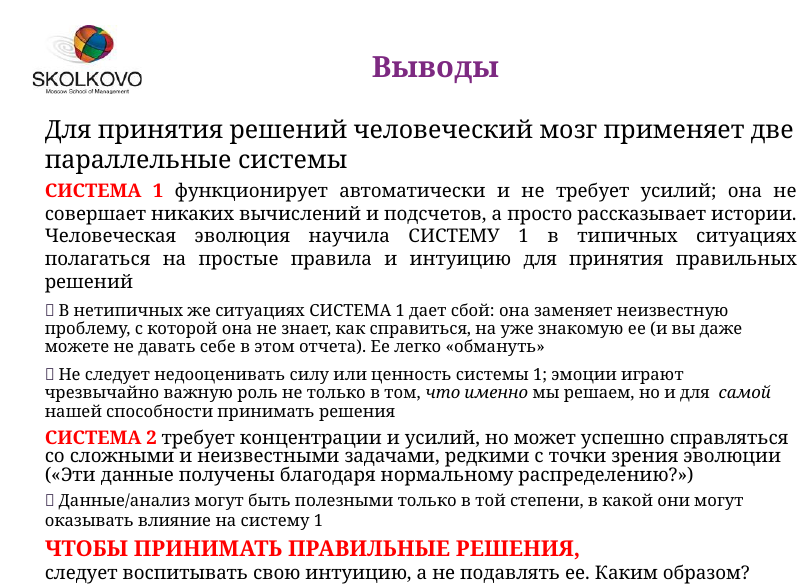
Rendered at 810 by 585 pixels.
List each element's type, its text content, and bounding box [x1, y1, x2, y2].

text_box [32, 25, 142, 94]
text_box Выводы Для принятия решений человеческий мозг применяет две параллельные системы СИСТЕМА 1 функционирует автоматически и не требует усилий; она не совершает никаких вычислений и подсчетов, а просто рассказывает истории. Человеческая эволюция научила СИСТЕМУ 1 в типичных ситуациях полагаться на простые правила и интуицию для принятия правильных решений  В нетипичных же ситуациях СИСТЕМА 1 дает сбой: она заменяет неизвестную проблему, с которой она не знает, как справиться, на уже знакомую ее (и вы даже можете не давать себе в этом отчета). Ее легко «обмануть»  Не следует недооценивать силу или ценность системы 1; эмоции играют чрезвычайно важную роль не только в том, что именно мы решаем, но и для самой нашей способности принимать решения СИСТЕМА 2 требует концентрации и усилий, но может успешно справляться со сложными и неизвестными задачами, редкими с точки зрения эволюции («Эти данные получены благодаря нормальному распределению?»)  Данные/анализ могут быть полезными только в той степени, в какой они могут оказывать влияние на систему 1 ЧТОБЫ ПРИНИМАТЬ ПРАВИЛЬНЫЕ РЕШЕНИЯ, следует воспитывать свою интуицию, а не подавлять ее. Каким образом? Тренировать ее! [0, 0, 797, 585]
